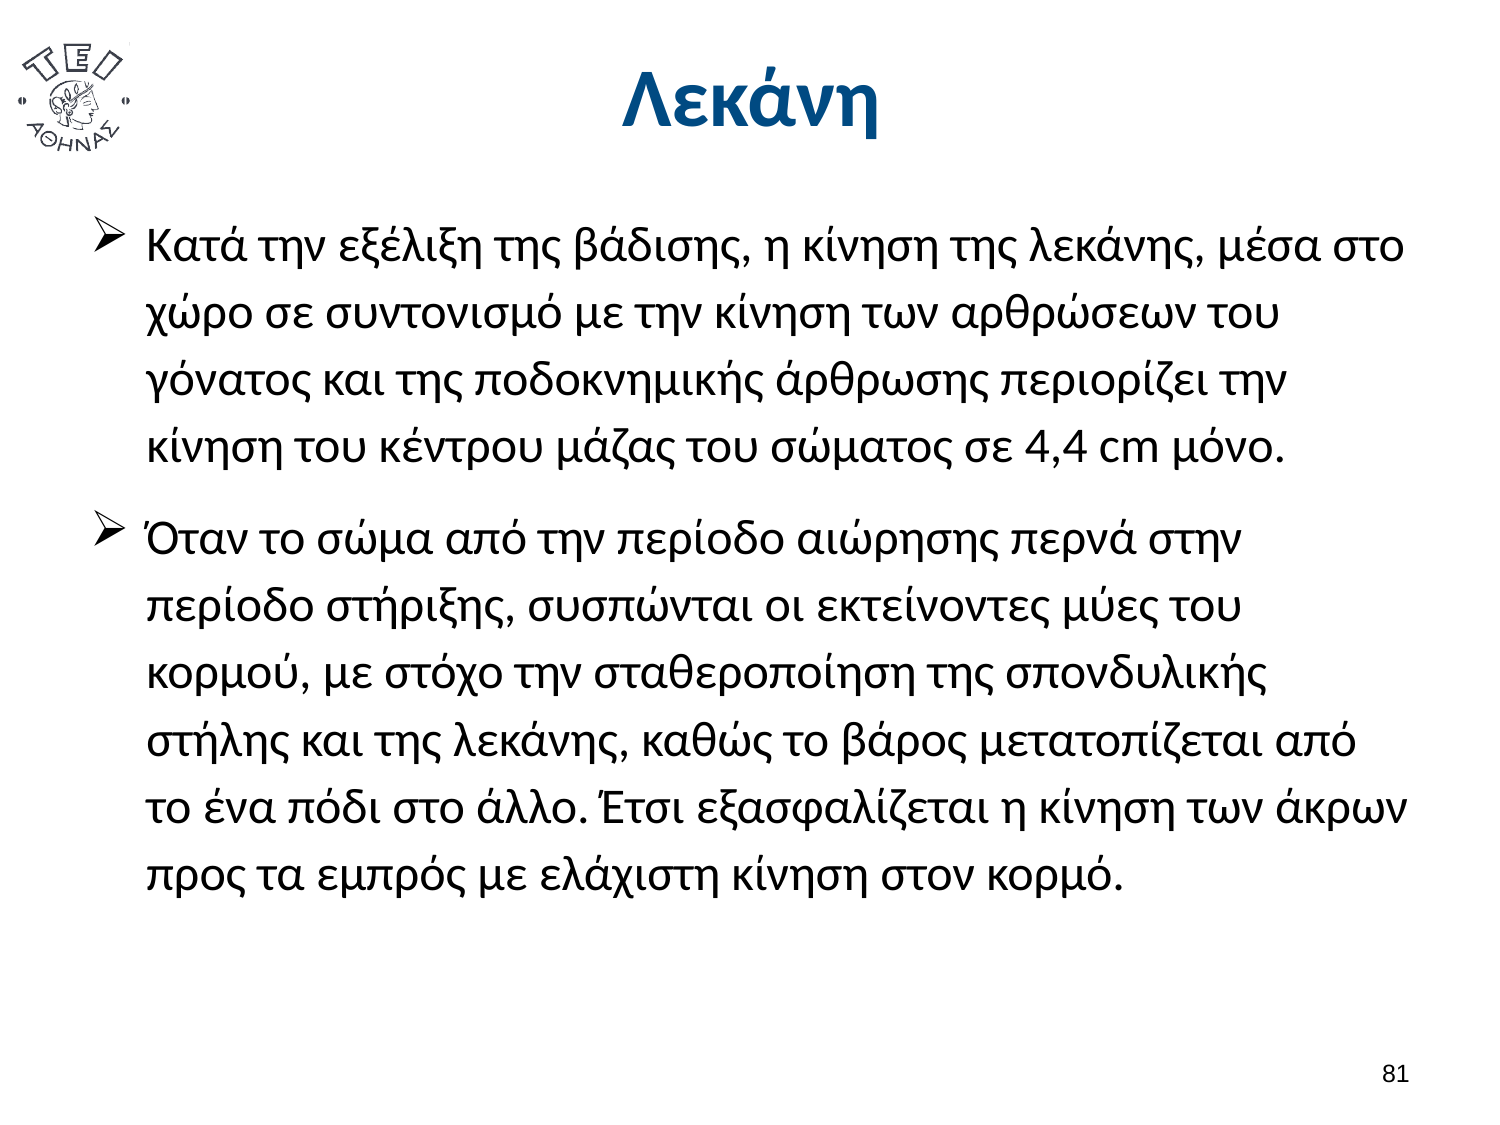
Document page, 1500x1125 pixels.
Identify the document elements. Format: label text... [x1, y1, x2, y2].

list Κατά την εξέλιξη της βάδισης, η κίνηση της λεκάνης, μέσα στο χώρο σε συντονισμό με την κίνηση των αρθρώσεων του γόνατος και της ποδοκνημικής άρθρωσης περιορίζει την κίνηση του κέντρου μάζας του σώματος σε 4,4 cm μόνο. Όταν το σώμα από την περίοδο αιώρησης περνά στην περίοδο στήριξης, συσπώνται οι εκτείνοντες μύες του κορμού, με στόχο την σταθεροποίηση της σπονδυλικής στήλης και της λεκάνης, καθώς το βάρος μετατοπίζεται από το ένα πόδι στο άλλο. Έτσι εξασφαλίζεται η κίνηση των άκρων προς τα εμπρός με ελάχιστη κίνηση στον κορμό. [75, 196, 1425, 1024]
slide_number 80 [1074, 1042, 1425, 1103]
picture [17, 42, 76, 157]
title Λεκάνη [76, 19, 1427, 169]
